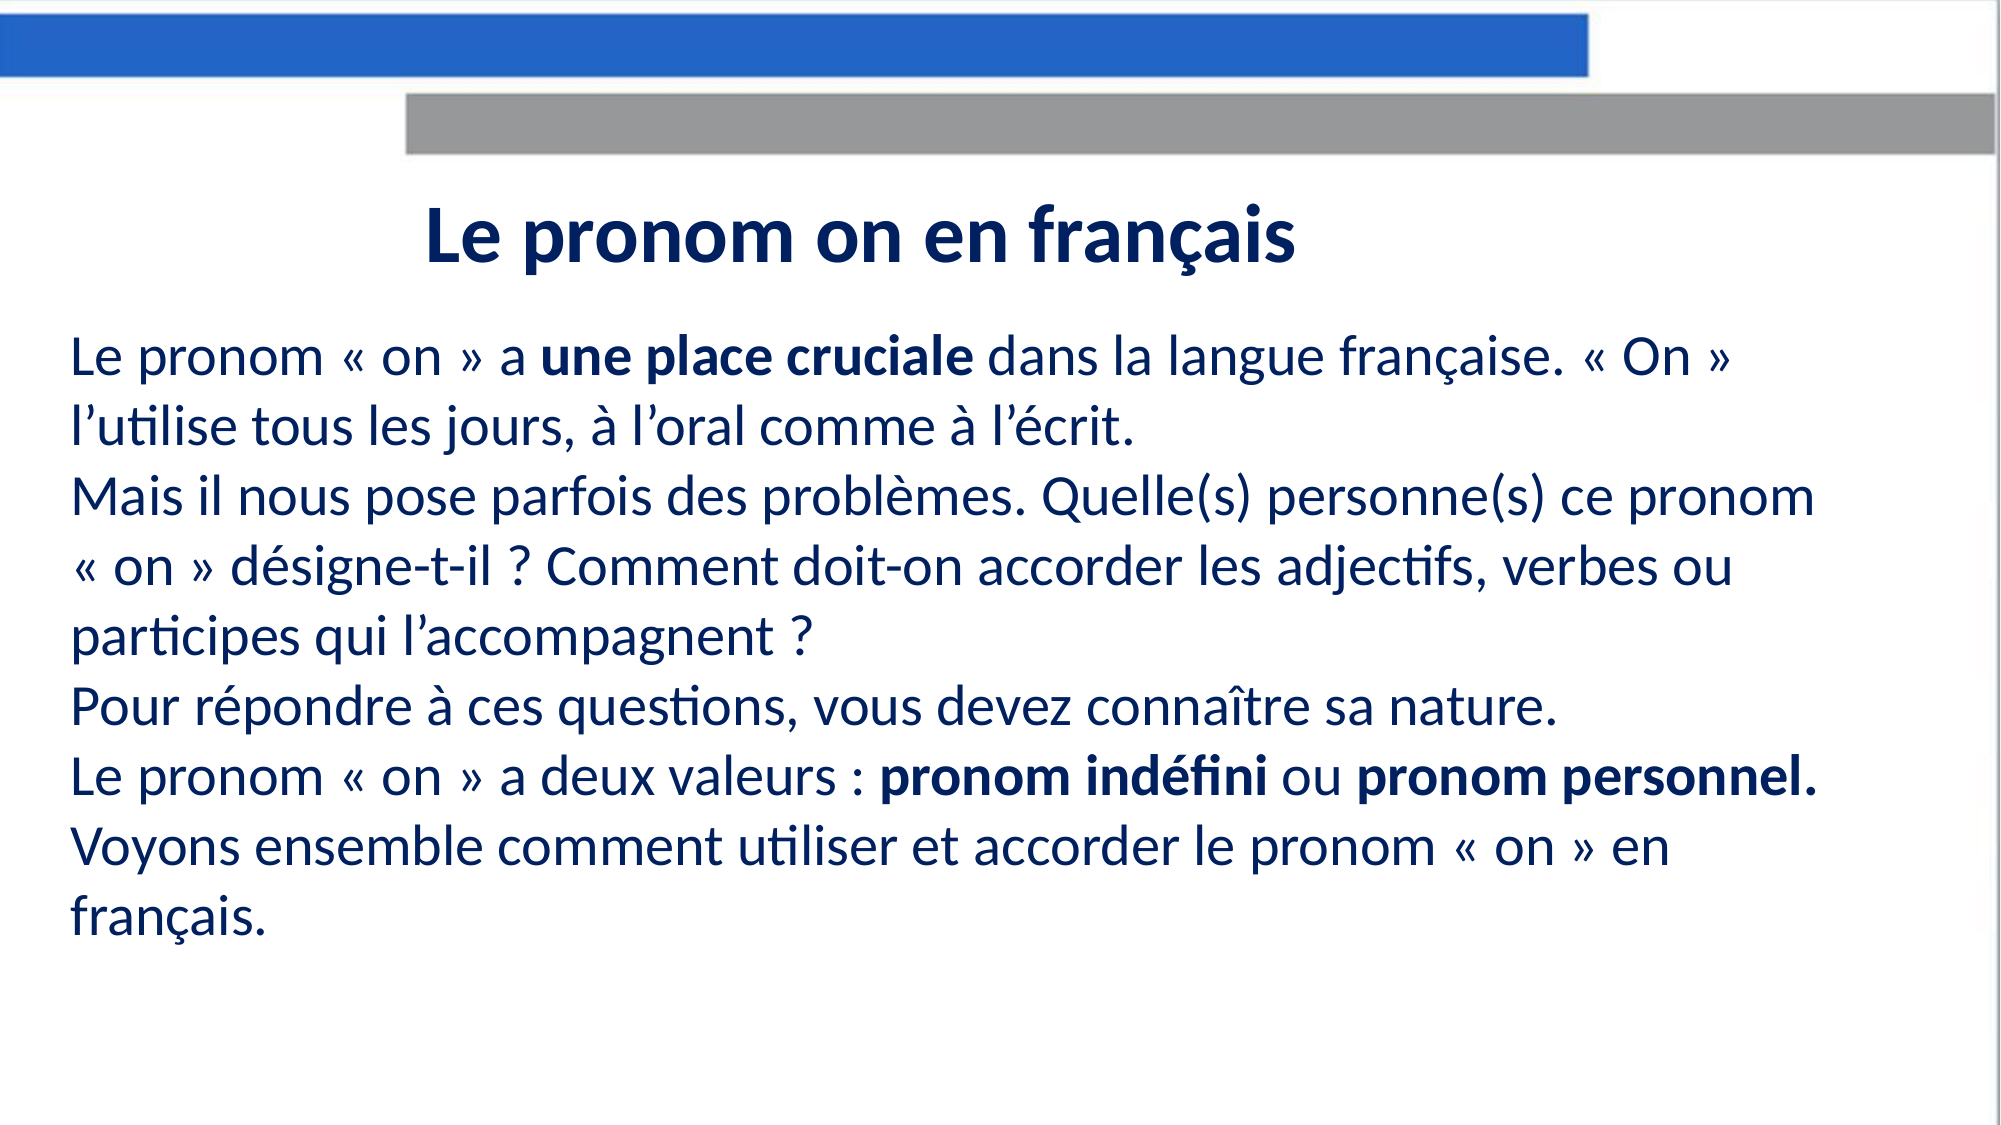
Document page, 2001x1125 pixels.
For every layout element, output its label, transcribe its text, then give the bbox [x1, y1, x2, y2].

text_box Le pronom « on » a une place cruciale dans la langue française. « On » l’utilise tous les jours, à l’oral comme à l’écrit. Mais il nous pose parfois des problèmes. Quelle(s) personne(s) ce pronom « on » désigne-t-il ? Comment doit-on accorder les adjectifs, verbes ou participes qui l’accompagnent ? Pour répondre à ces questions, vous devez connaître sa nature. Le pronom « on » a deux valeurs : pronom indéfini ou pronom personnel. Voyons ensemble comment utiliser et accorder le pronom « on » en français. [55, 309, 1893, 955]
picture [0, 0, 2001, 1125]
text_box Le pronom on en français [410, 172, 2000, 287]
